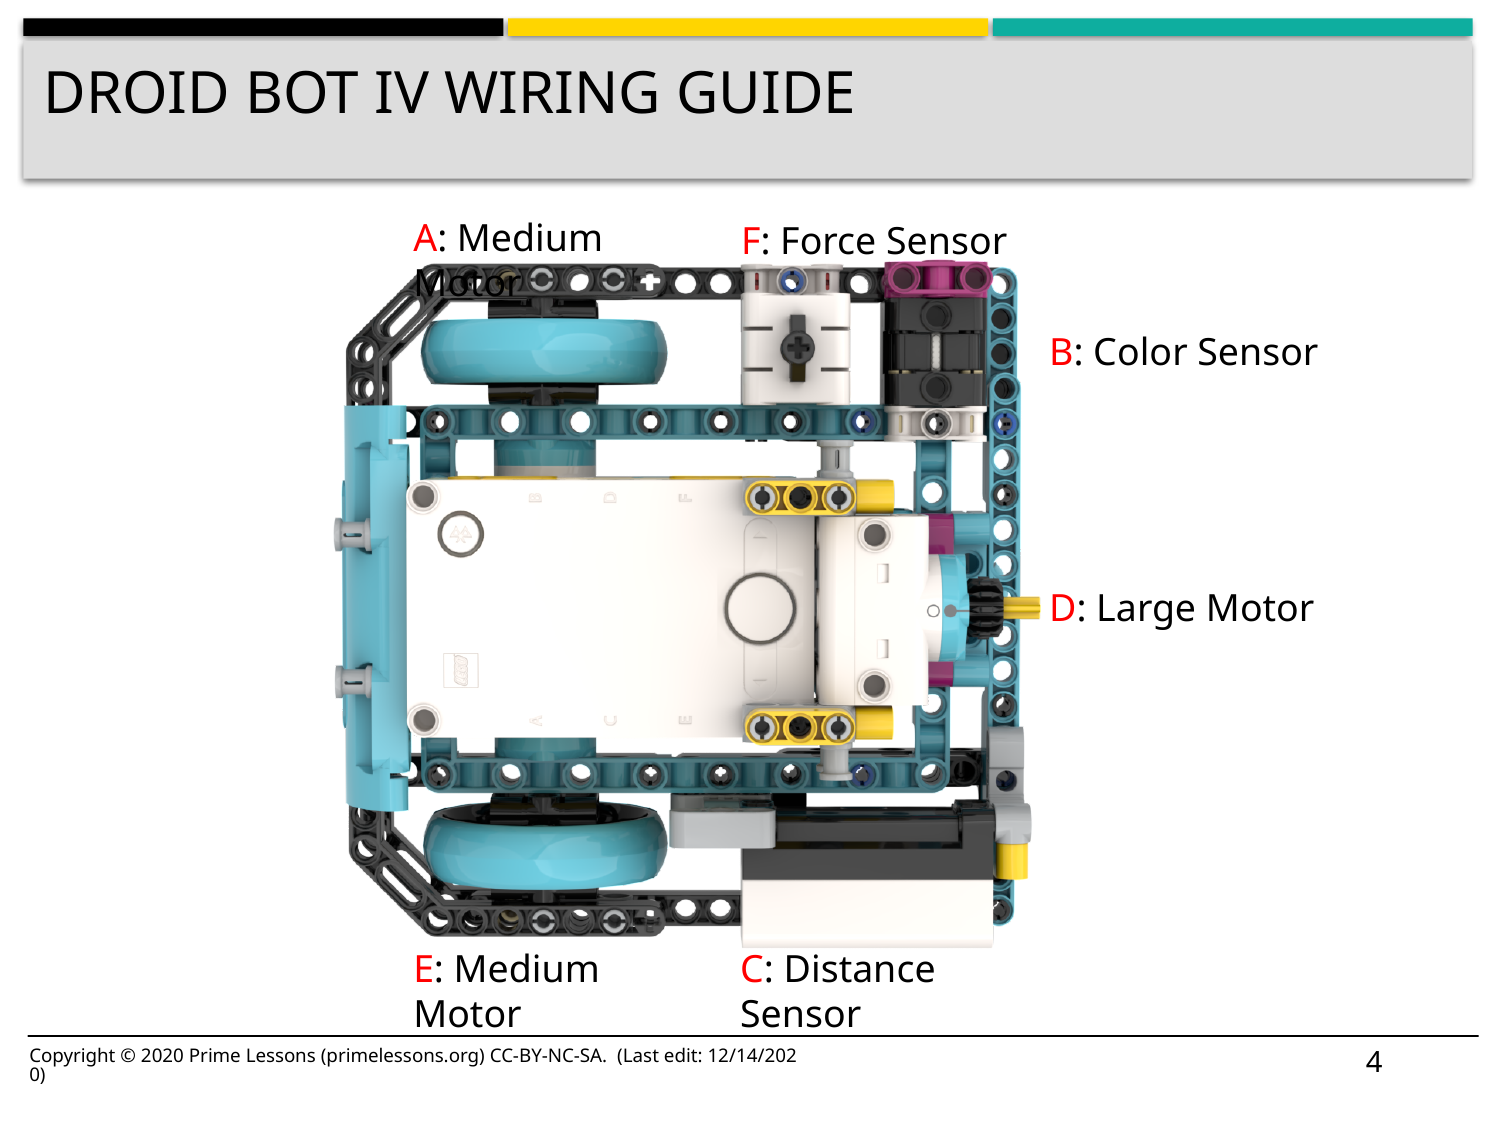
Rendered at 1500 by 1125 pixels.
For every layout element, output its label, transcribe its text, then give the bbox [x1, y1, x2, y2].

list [270, 186, 1106, 1022]
slide_number 4 [1351, 1036, 1478, 1097]
footer Copyright © 2020 Prime Lessons (primelessons.org) CC-BY-NC-SA. (Last edit: 12/14/2020) [14, 1036, 814, 1097]
text_box C: Distance Sensor [725, 1031, 1047, 1043]
title Droid Bot IV Wiring guide [28, 48, 1464, 172]
text_box E: Medium Motor [398, 1031, 720, 1043]
text_box D: Large Motor [1111, 576, 1355, 637]
text_box B: Color Sensor [1111, 321, 1355, 381]
